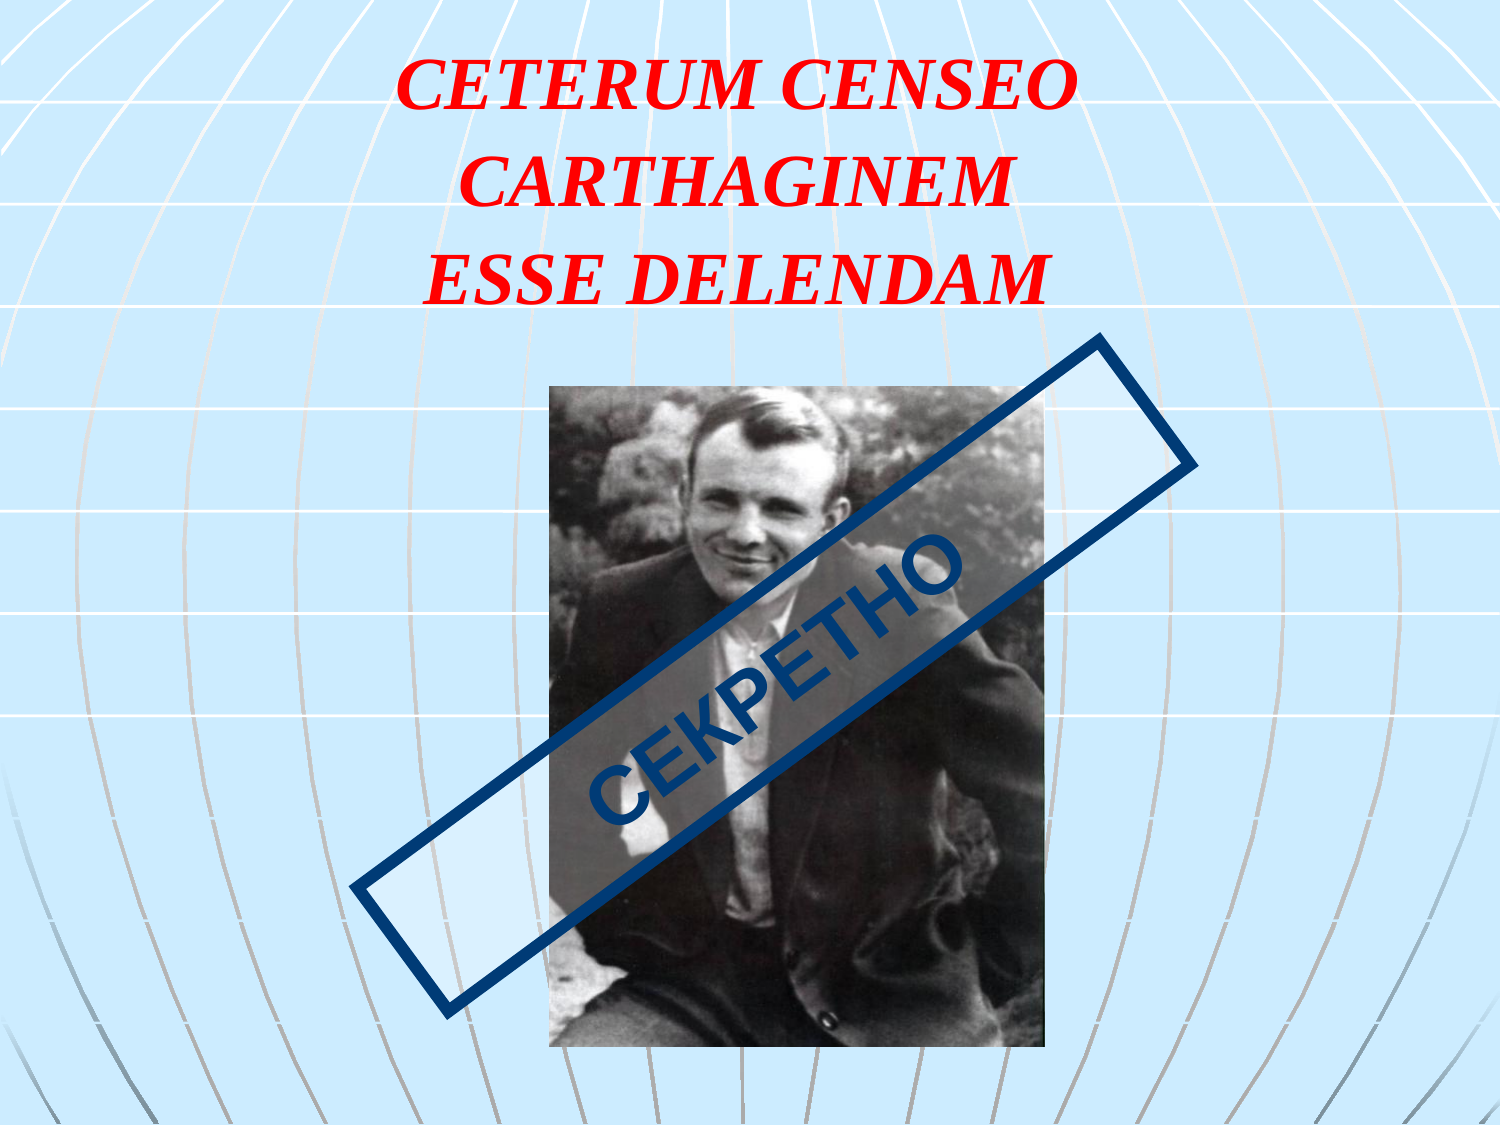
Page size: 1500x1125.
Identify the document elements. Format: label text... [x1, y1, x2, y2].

text_box СЕКРЕТНО [1038, 340, 1191, 568]
text_box СЕКРЕТНО [357, 750, 543, 1012]
picture [548, 386, 1045, 1048]
text_box CETERUM CENSEO CARTHAGINEM ESSE DELENDAM [17, 26, 1477, 327]
